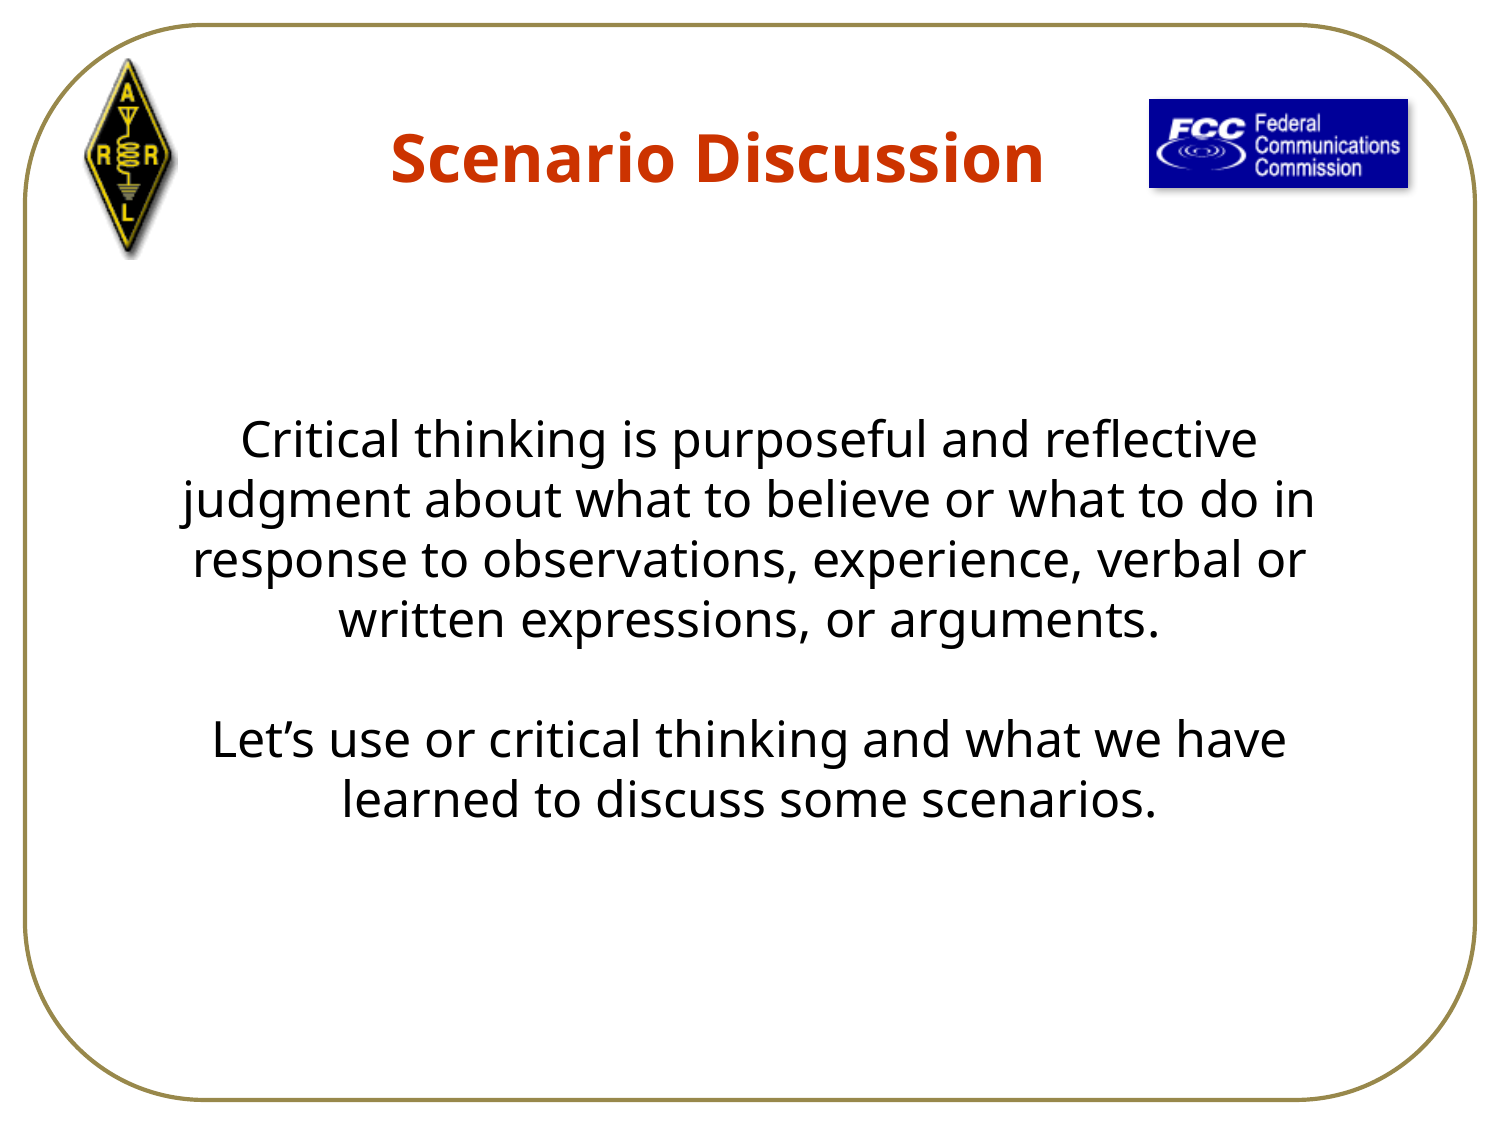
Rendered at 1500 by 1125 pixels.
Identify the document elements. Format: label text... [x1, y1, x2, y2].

text_box [22, 22, 1478, 1103]
picture [1149, 99, 1408, 188]
text_box Critical thinking is purposeful and reflective judgment about what to believe or what to do in response to observations, experience, verbal or written expressions, or arguments. Let’s use or critical thinking and what we have learned to discuss some scenarios. [125, 399, 1375, 895]
picture [74, 49, 178, 260]
